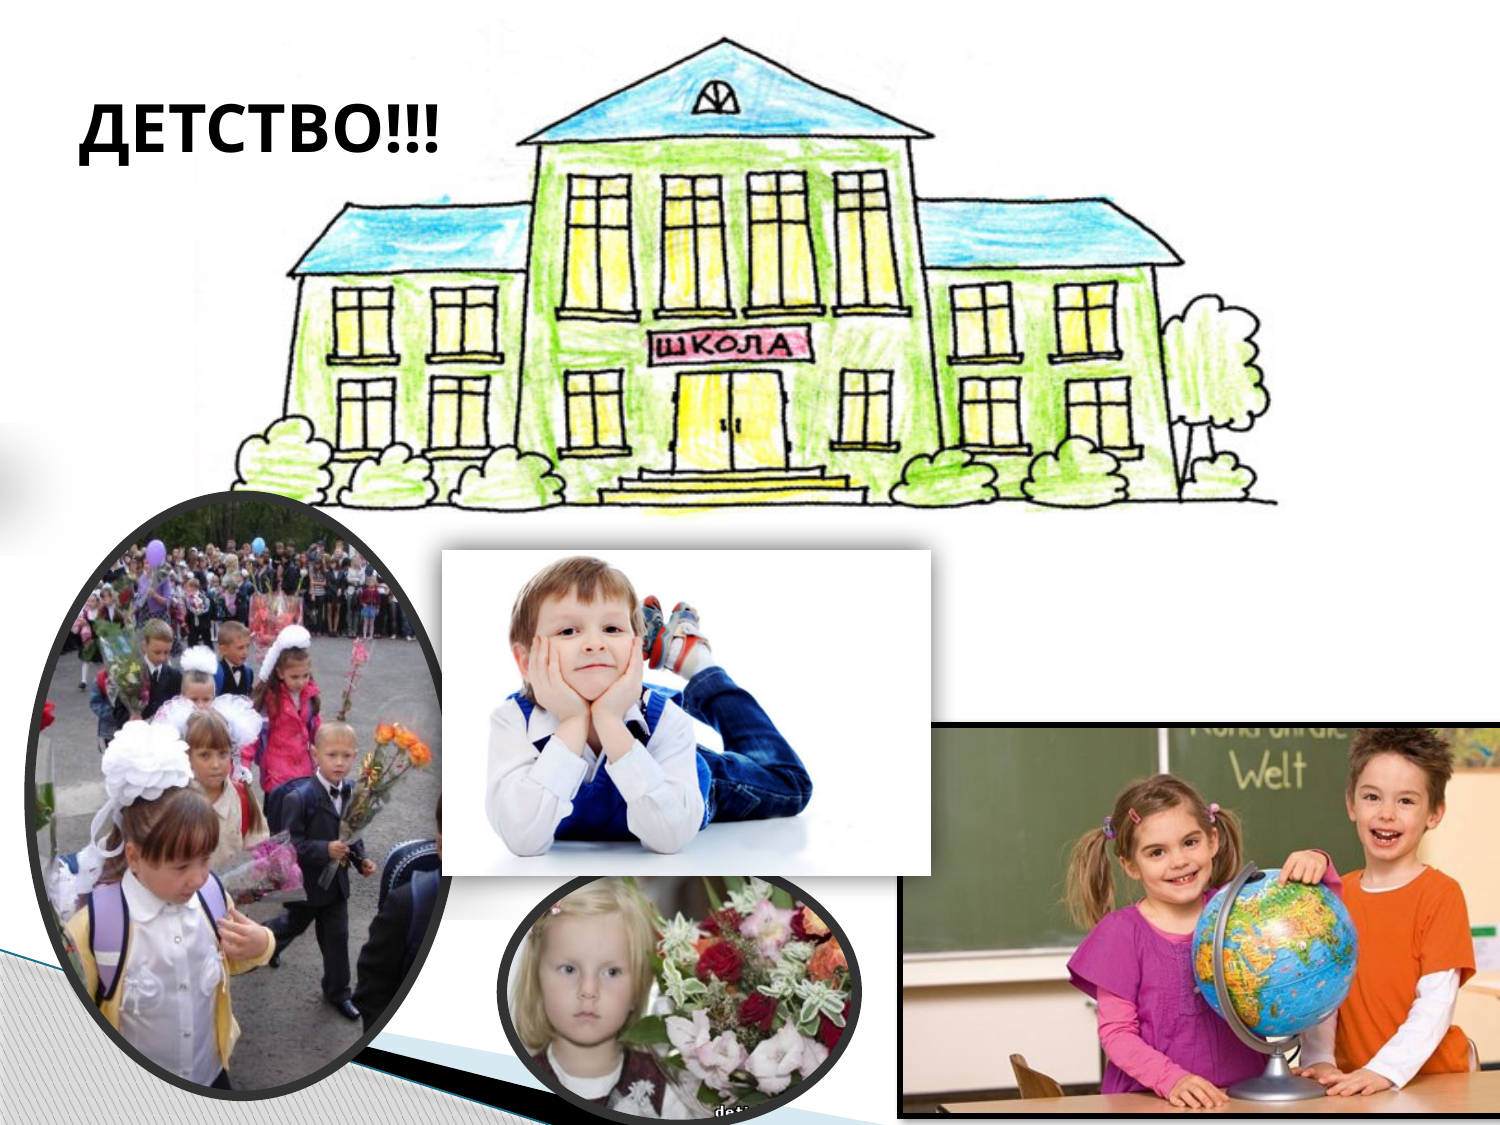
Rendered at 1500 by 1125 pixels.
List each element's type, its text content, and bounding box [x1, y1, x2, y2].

picture [29, 18, 1500, 1125]
text_box ДЕТСТВО!!! [64, 78, 188, 173]
